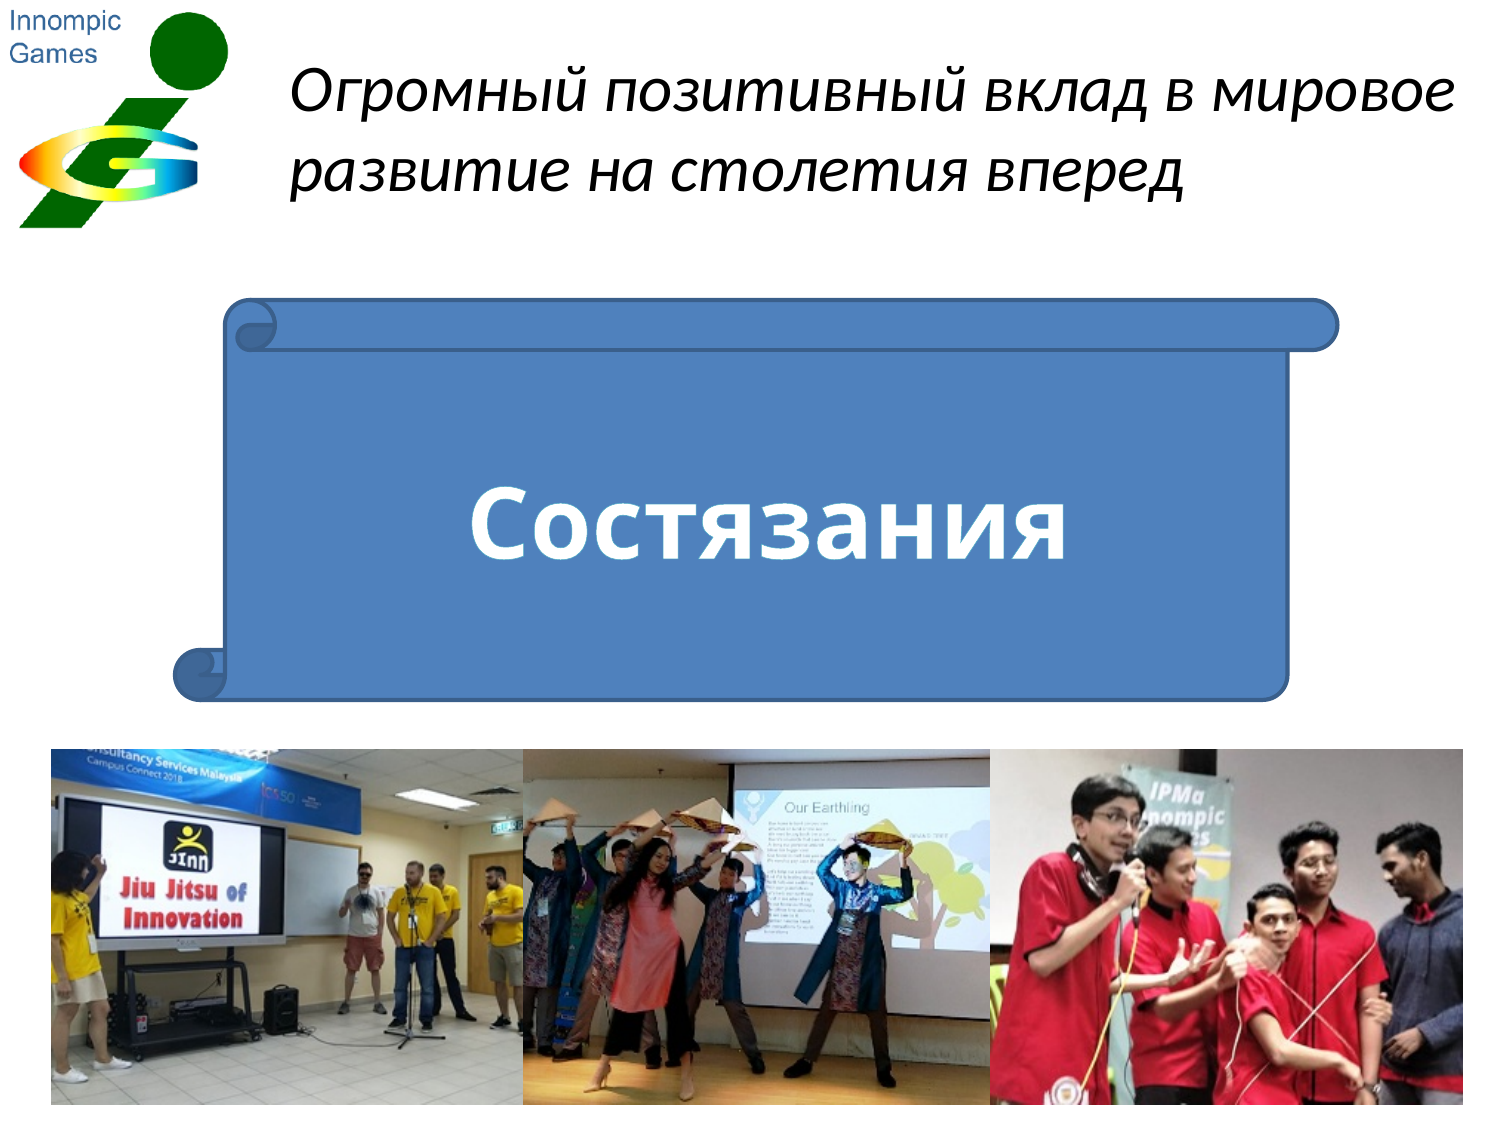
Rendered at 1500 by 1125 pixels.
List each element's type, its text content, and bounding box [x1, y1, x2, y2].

picture [50, 749, 1463, 1105]
text_box Огромный позитивный вклад в мировое развитие на столетия вперед [275, 37, 1500, 213]
picture [0, 0, 249, 249]
title Состязания [275, 337, 1263, 700]
text_box [172, 297, 1340, 703]
